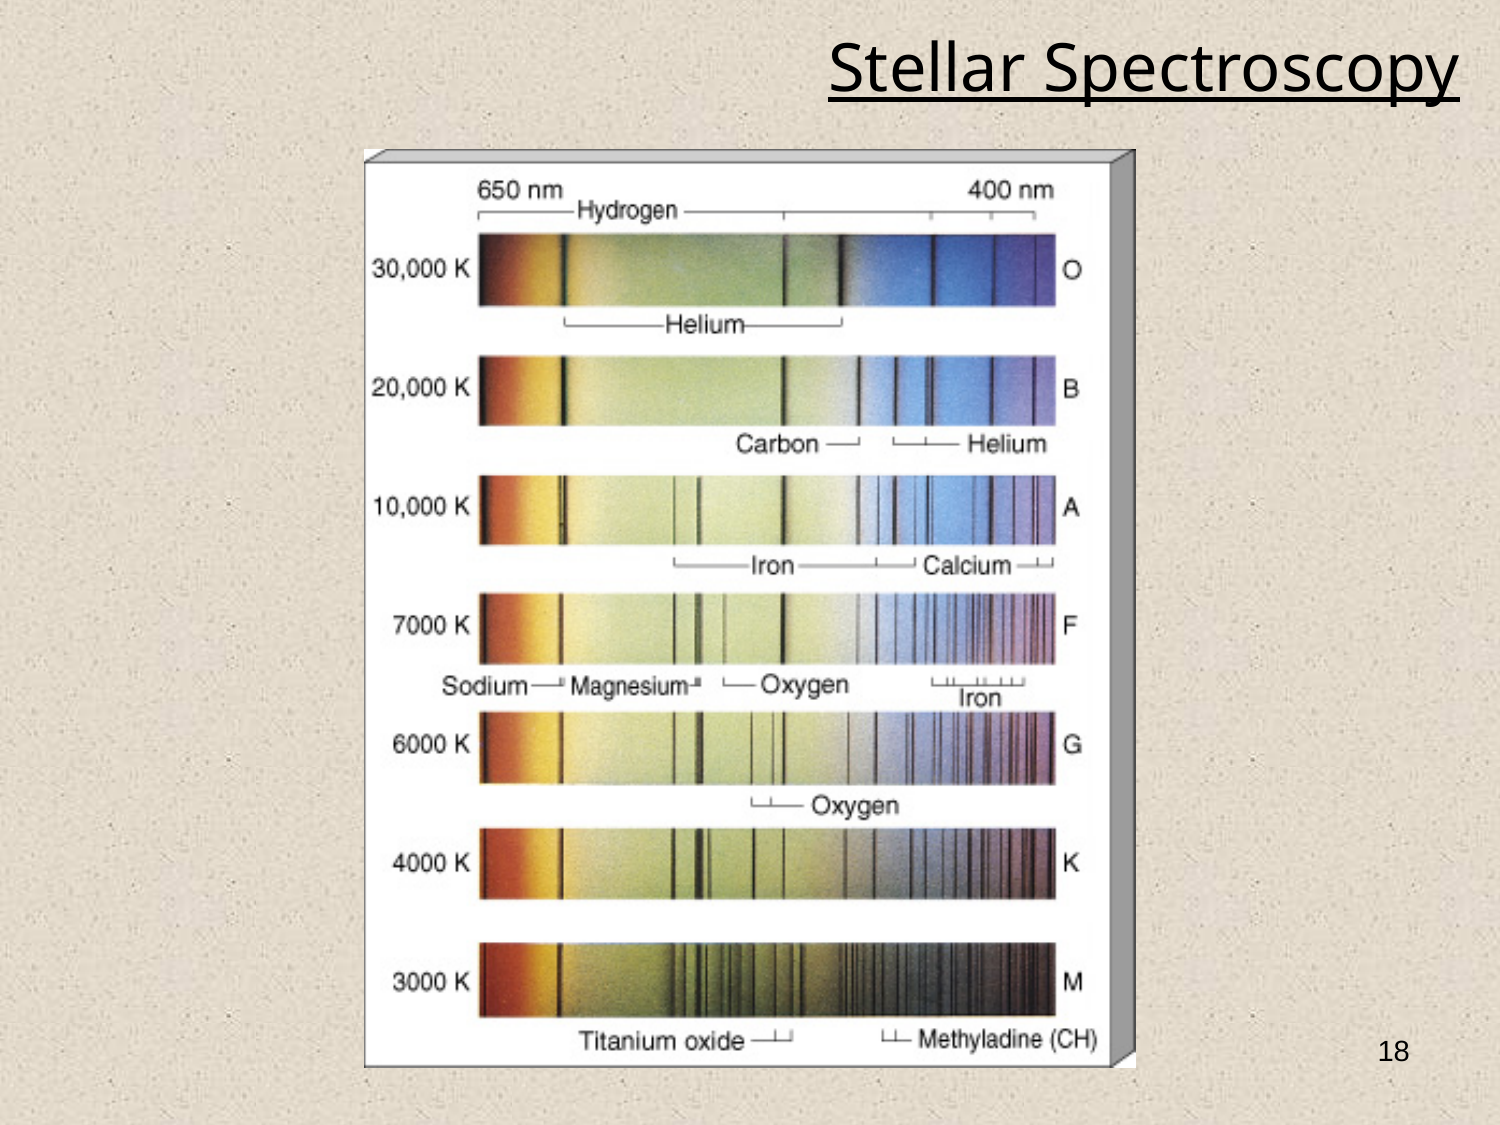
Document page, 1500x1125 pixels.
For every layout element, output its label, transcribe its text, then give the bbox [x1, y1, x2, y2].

title Stellar Spectroscopy [12, 17, 1475, 113]
picture [0, 0, 1500, 1125]
slide_number 18 [1074, 1024, 1425, 1103]
